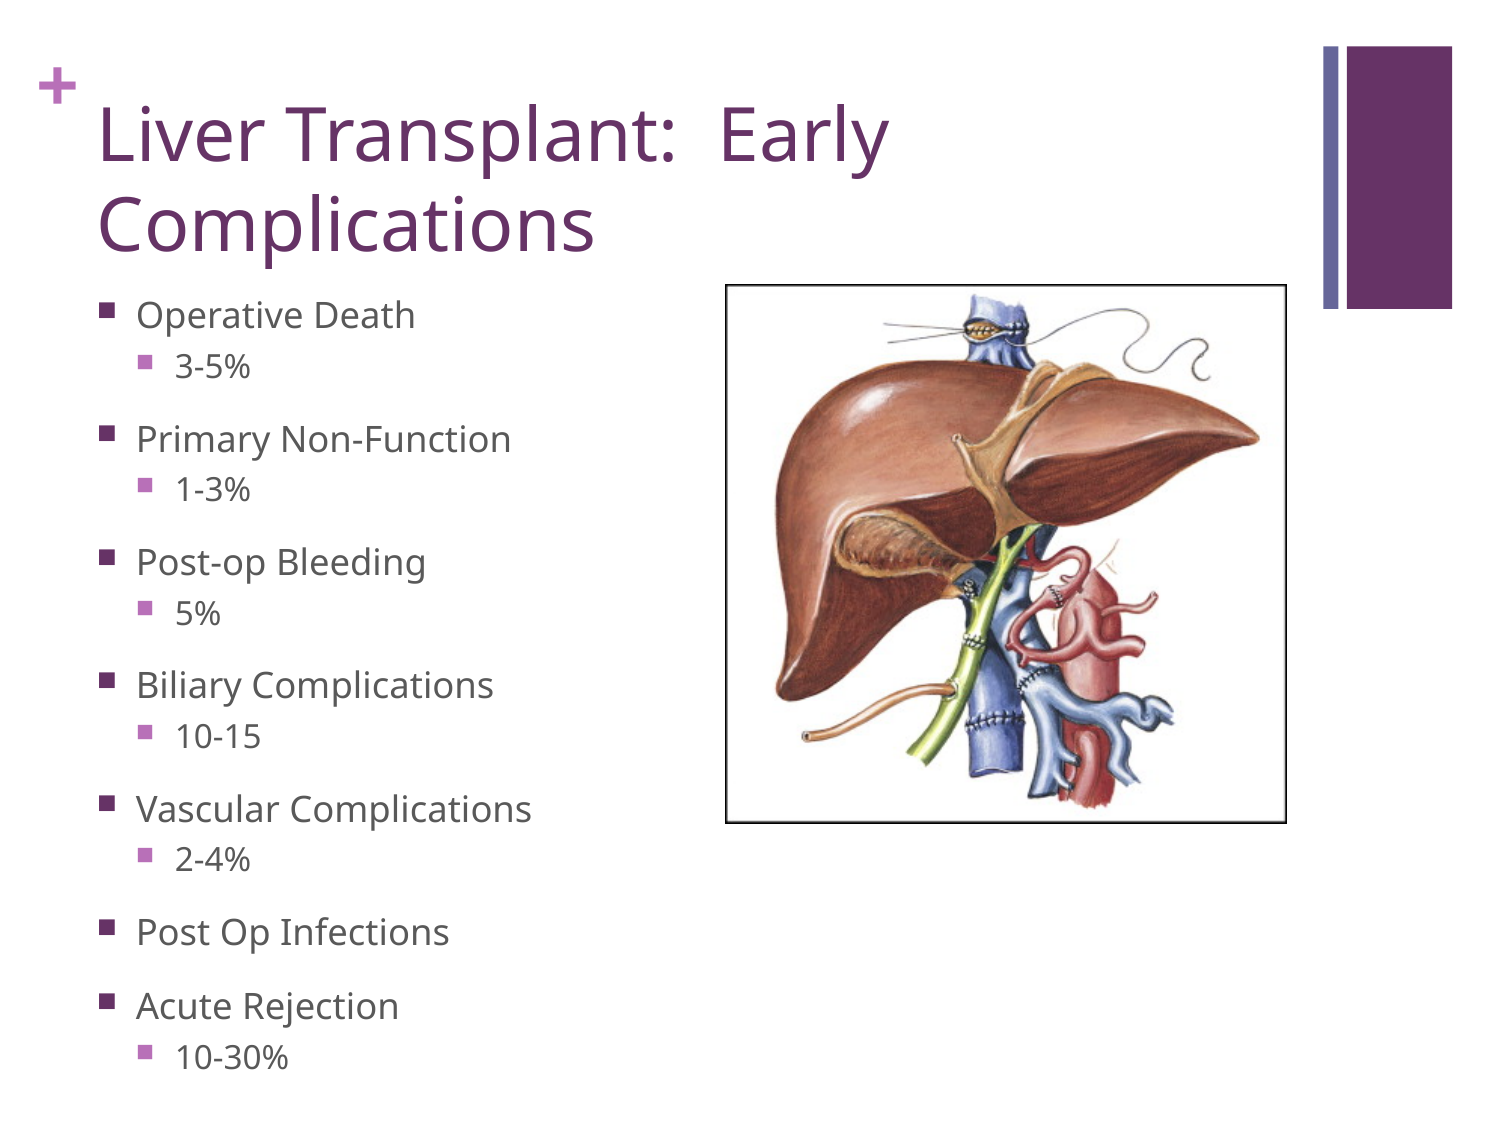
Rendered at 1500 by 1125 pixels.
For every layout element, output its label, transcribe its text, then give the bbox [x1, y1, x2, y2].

title Liver Transplant: Early Complications [81, 79, 1322, 263]
picture [725, 284, 1288, 825]
list Operative Death 3-5% Primary Non-Function 1-3% Post-op Bleeding 5% Biliary Complications 10-15 Vascular Complications 2-4% Post Op Infections Acute Rejection 10-30% [81, 284, 1414, 1093]
